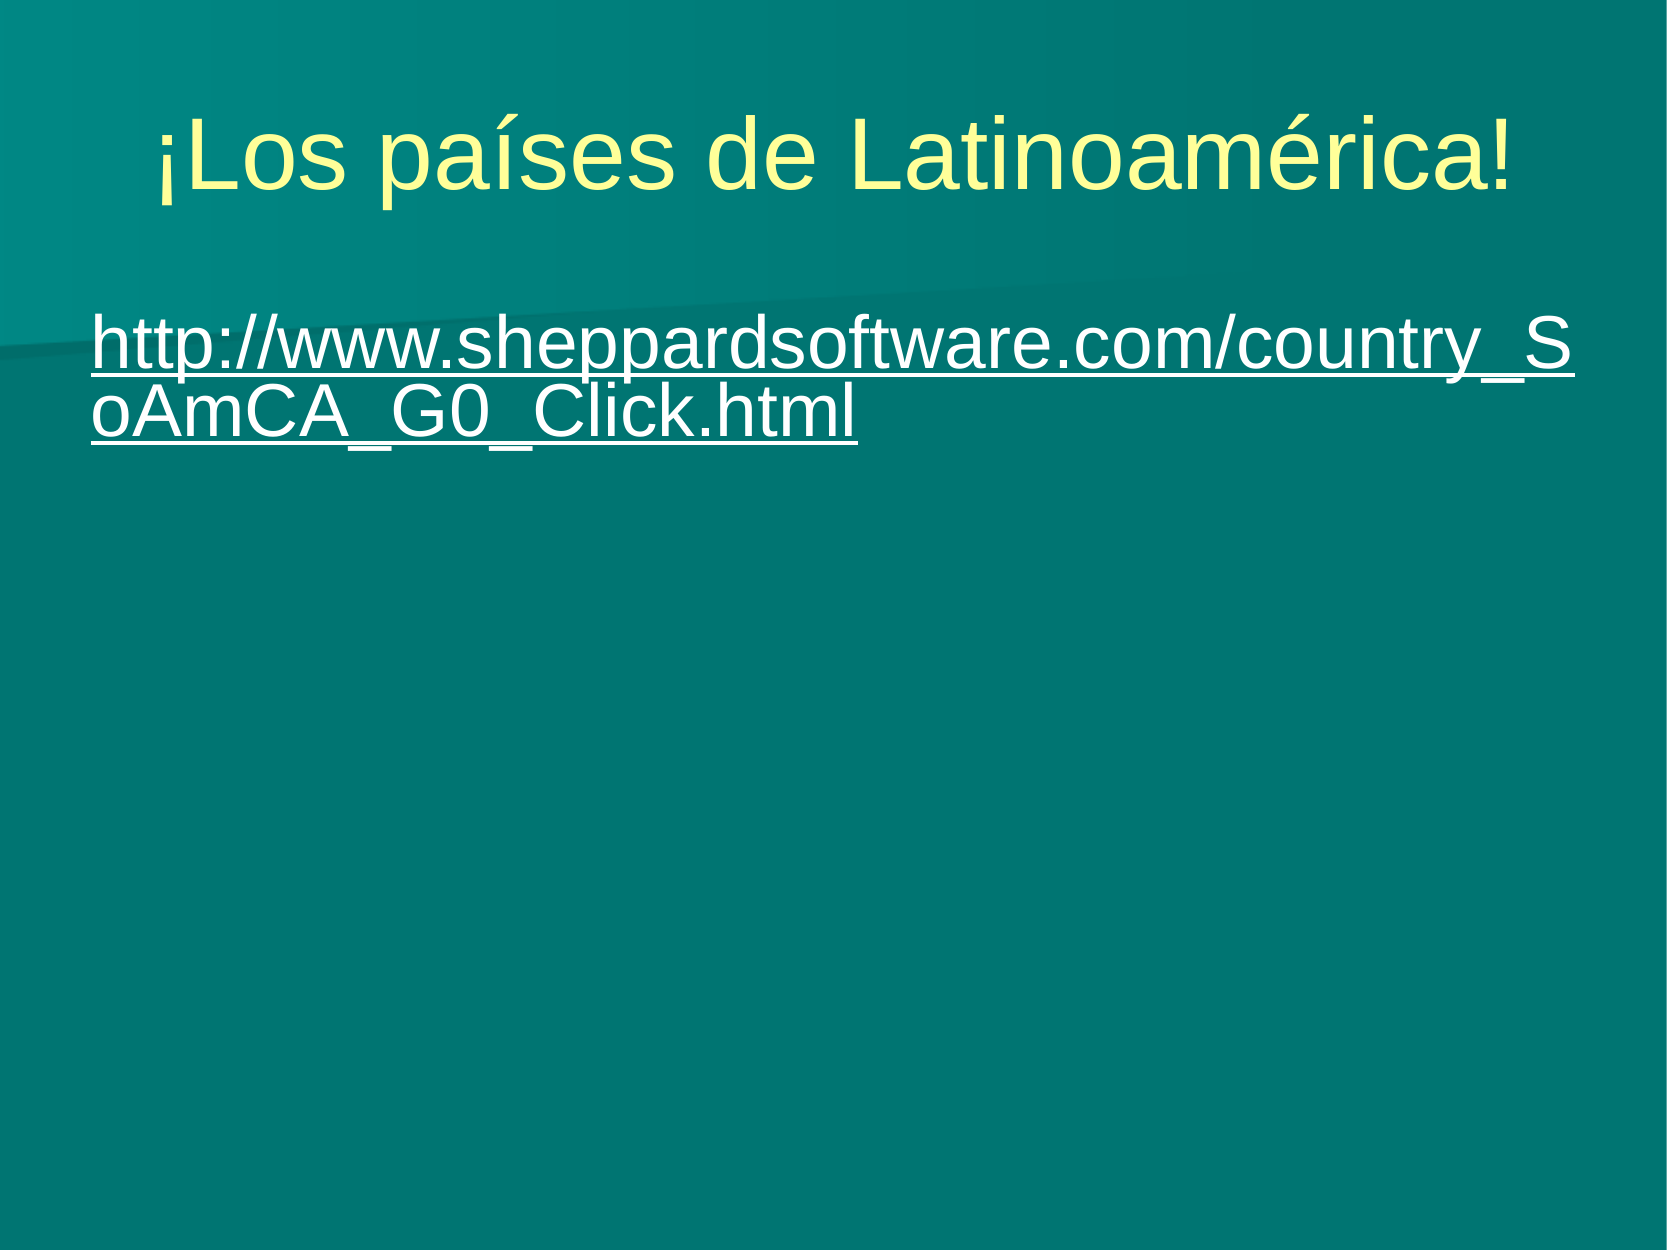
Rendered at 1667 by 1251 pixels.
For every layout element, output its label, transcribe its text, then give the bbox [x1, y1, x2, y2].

picture [0, 0, 1667, 1250]
subtitle http://www.sheppardsoftware.com/country_SoAmCA_G0_Click.html [90, 300, 1577, 1103]
title ¡Los países de Latinoamérica! [90, 58, 1577, 250]
